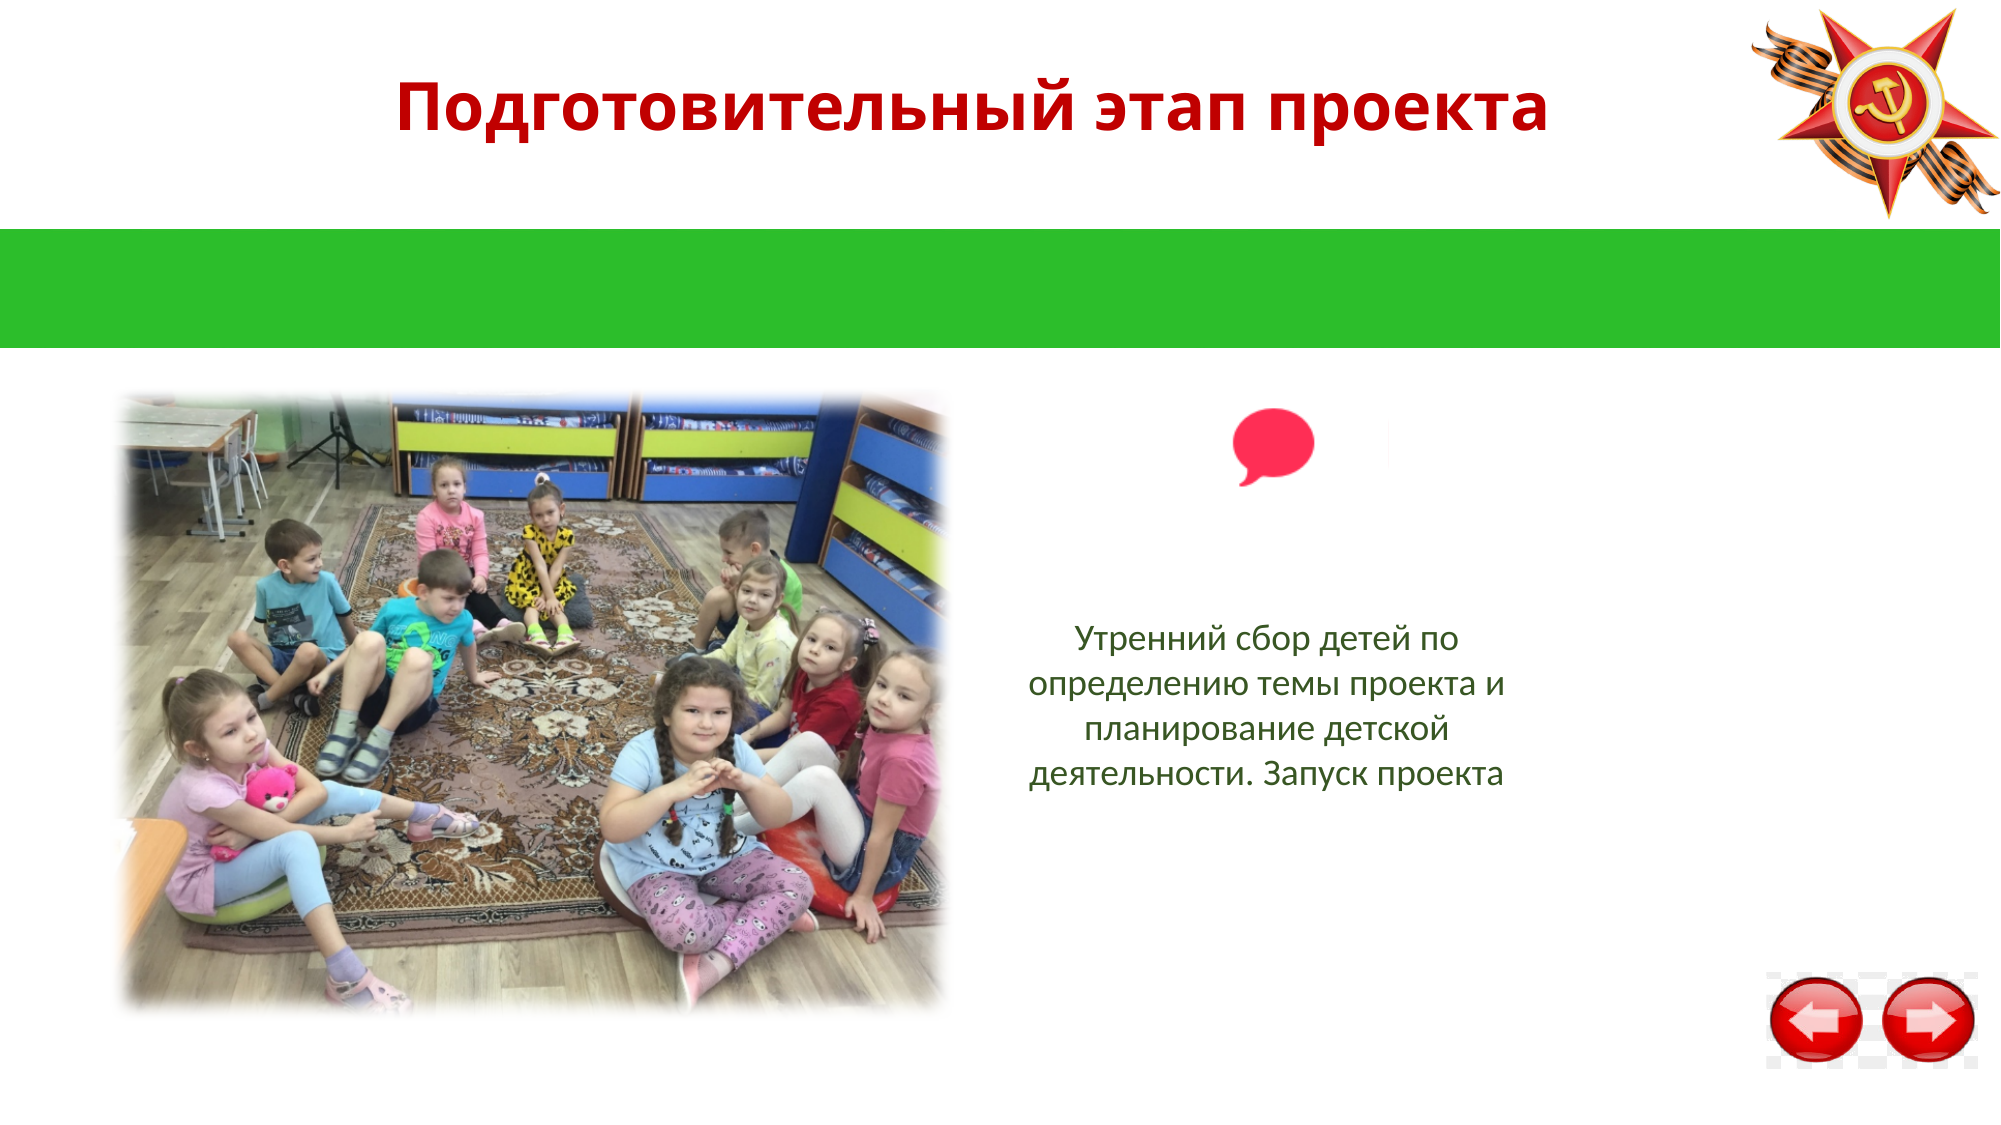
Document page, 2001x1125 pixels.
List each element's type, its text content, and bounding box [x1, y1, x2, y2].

picture [1766, 972, 1978, 1069]
title Подготовительный этап проекта [110, 0, 1836, 218]
picture [1202, 387, 1389, 509]
picture [0, 0, 2001, 348]
text_box Утренний сбор детей по определению темы проекта и планирование детской деятельности. Запуск проекта [972, 605, 1562, 801]
picture [110, 387, 954, 1021]
